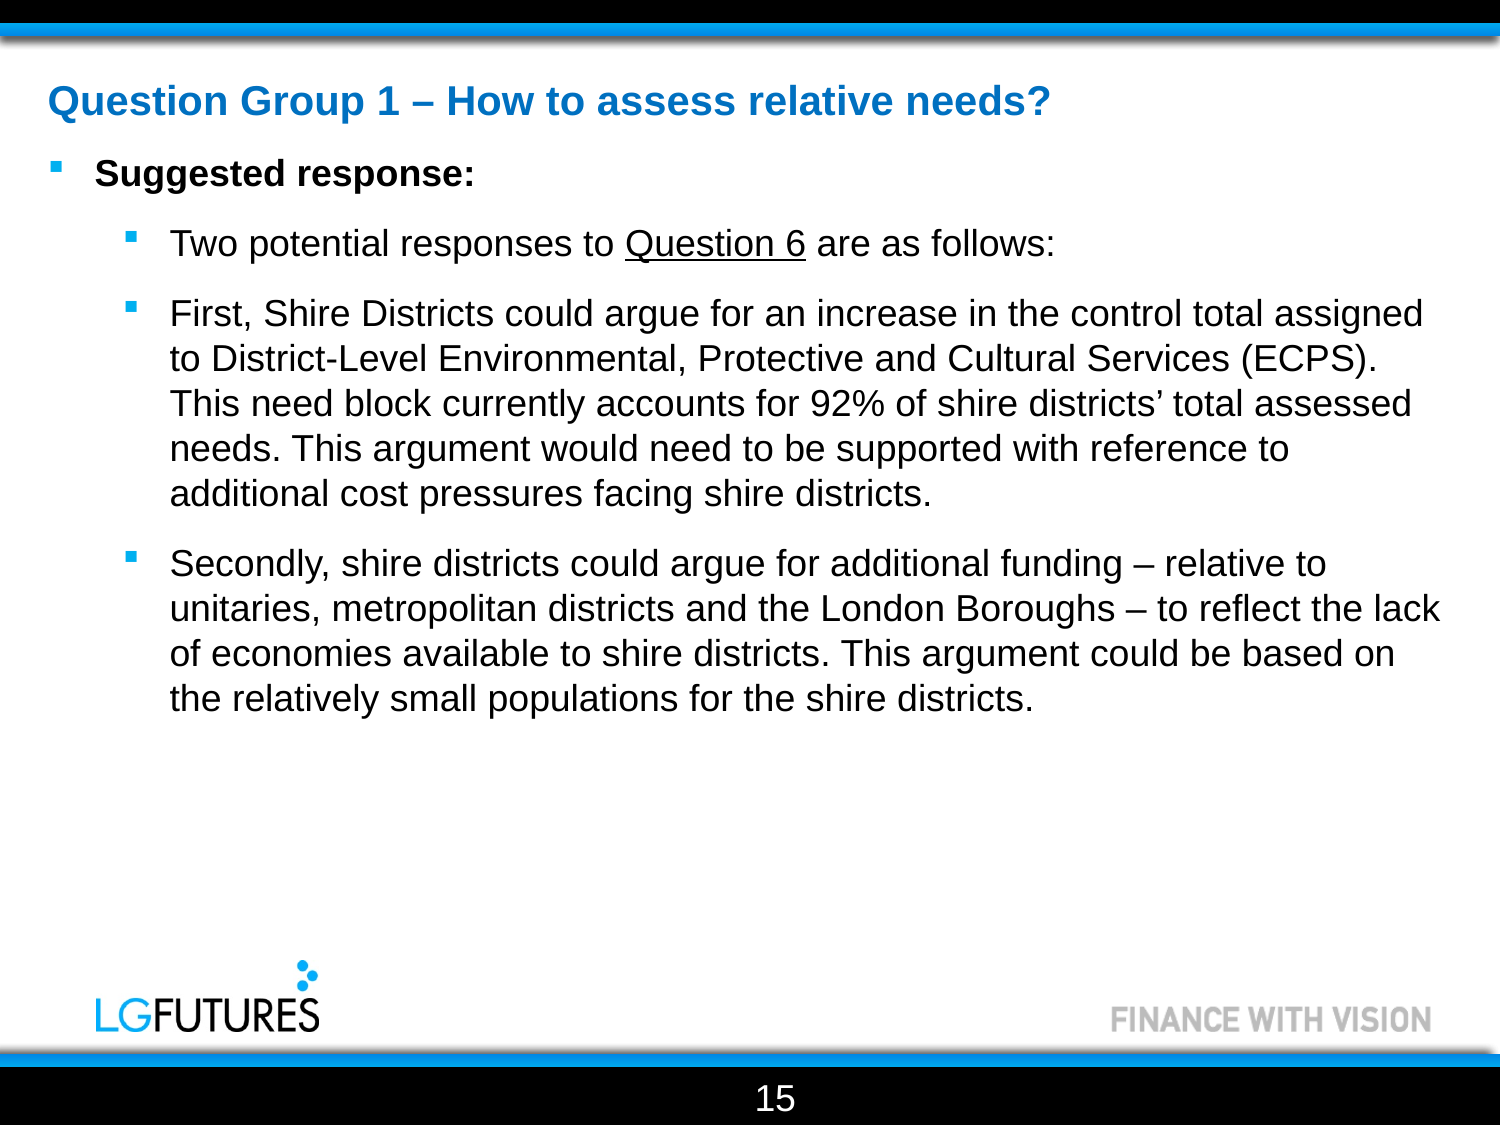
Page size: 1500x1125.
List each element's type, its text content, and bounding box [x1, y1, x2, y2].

text_box 15 [739, 1066, 1090, 1125]
picture [96, 960, 319, 1032]
text_box Question Group 1 – How to assess relative needs? Suggested response: Two potential responses to Question 6 are as follows: First, Shire Districts could argue for an increase in the control total assigned to District-Level Environmental, Protective and Cultural Services (ECPS). This need block currently accounts for 92% of shire districts’ total assessed needs. This argument would need to be supported with reference to additional cost pressures facing shire districts. Secondly, shire districts could argue for additional funding – relative to unitaries, metropolitan districts and the London Boroughs – to reflect the lack of economies available to shire districts. This argument could be based on the relatively small populations for the shire districts. [32, 66, 1471, 727]
picture [1109, 1001, 1465, 1032]
